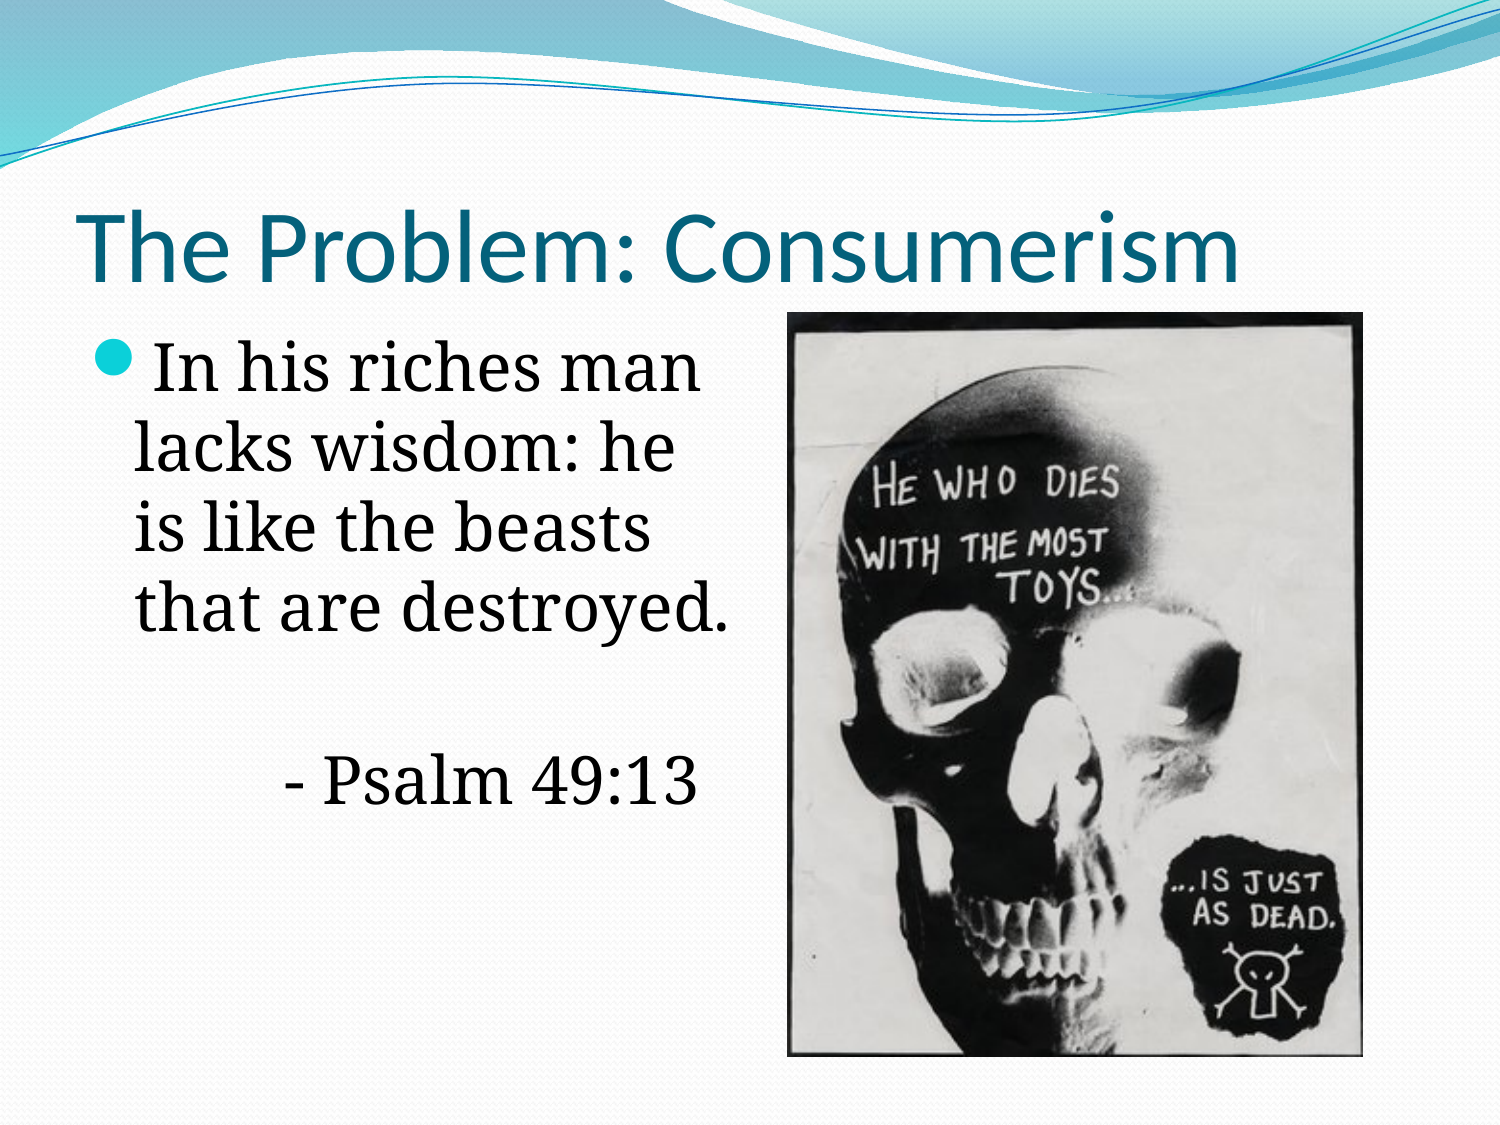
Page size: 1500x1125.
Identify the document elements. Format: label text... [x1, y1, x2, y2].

title The Problem: Consumerism [75, 115, 1425, 303]
list In his riches man lacks wisdom: he is like the beasts that are destroyed. - Psalm 49:13 [75, 317, 750, 1038]
picture [787, 312, 1363, 1057]
